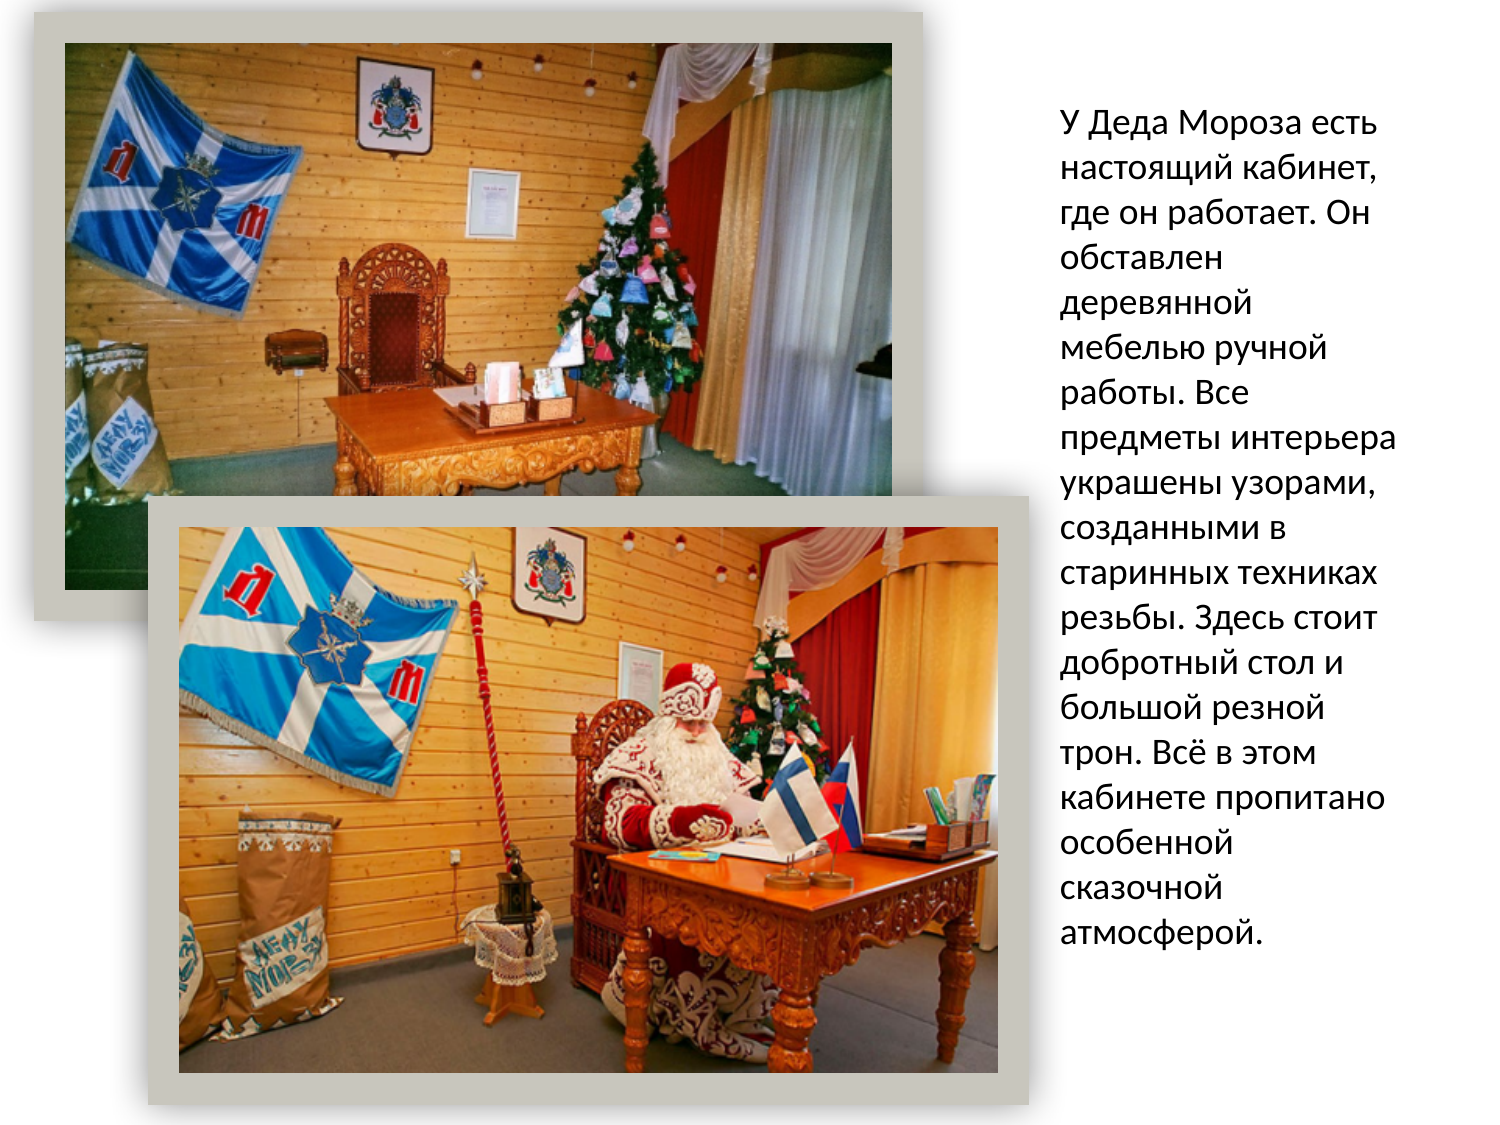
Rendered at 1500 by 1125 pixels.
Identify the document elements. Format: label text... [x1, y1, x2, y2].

picture [64, 42, 999, 1074]
text_box У Деда Мороза есть настоящий кабинет, где он работает. Он обставлен деревянной мебелью ручной работы. Все предметы интерьера украшены узорами, созданными в старинных техниках резьбы. Здесь стоит добротный стол и большой резной трон. Всё в этом кабинете пропитано особенной сказочной атмосферой. [1045, 89, 1421, 1005]
